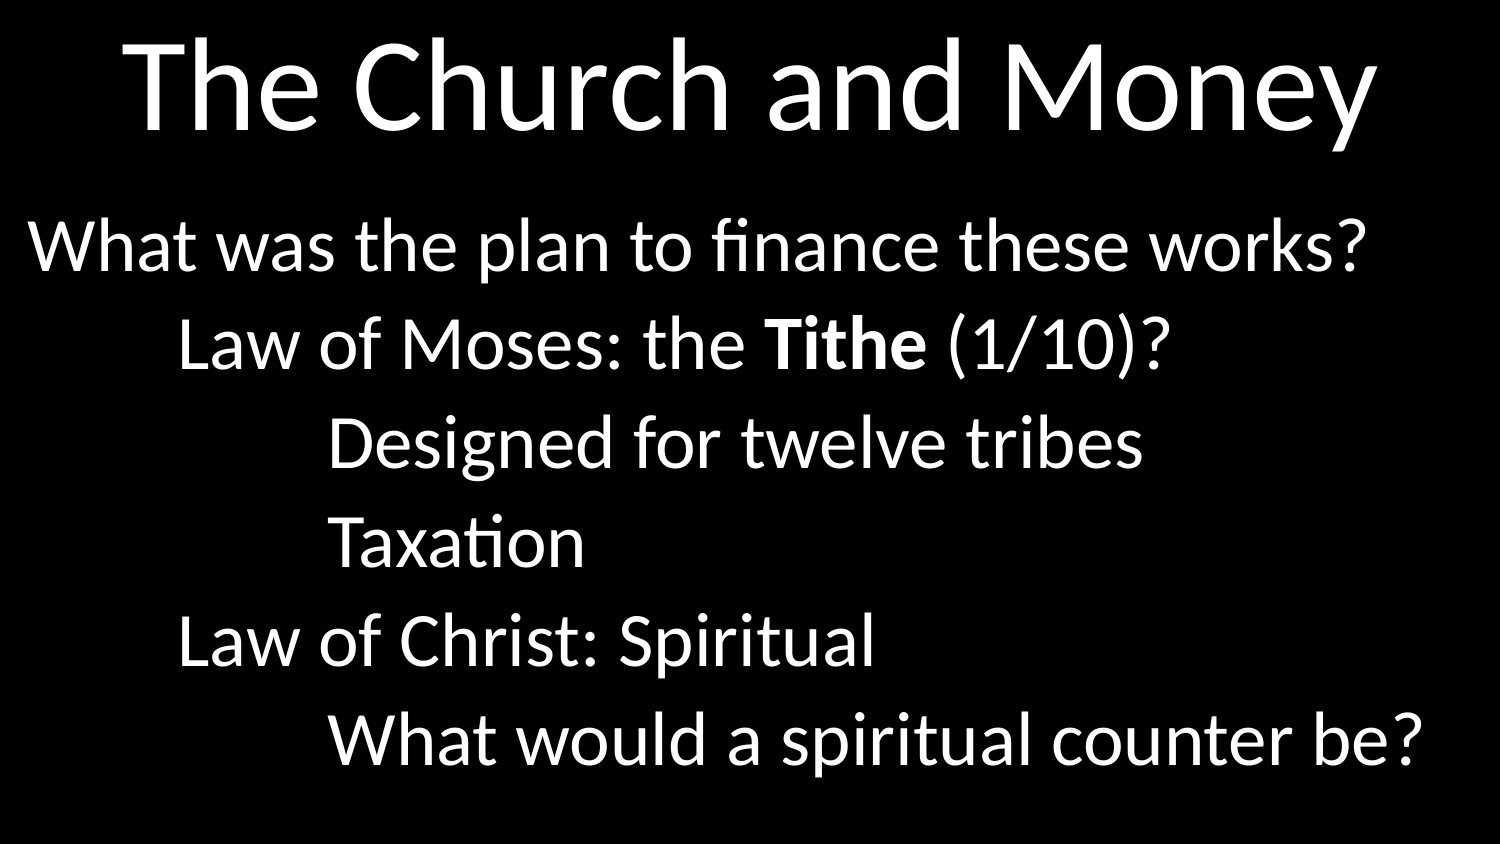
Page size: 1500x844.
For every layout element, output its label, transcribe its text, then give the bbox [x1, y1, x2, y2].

list What was the plan to finance these works? Law of Moses: the Tithe (1/10)? Designed for twelve tribes Taxation Law of Christ: Spiritual What would a spiritual counter be? [12, 196, 1450, 844]
title The Church and Money [0, 0, 1500, 175]
